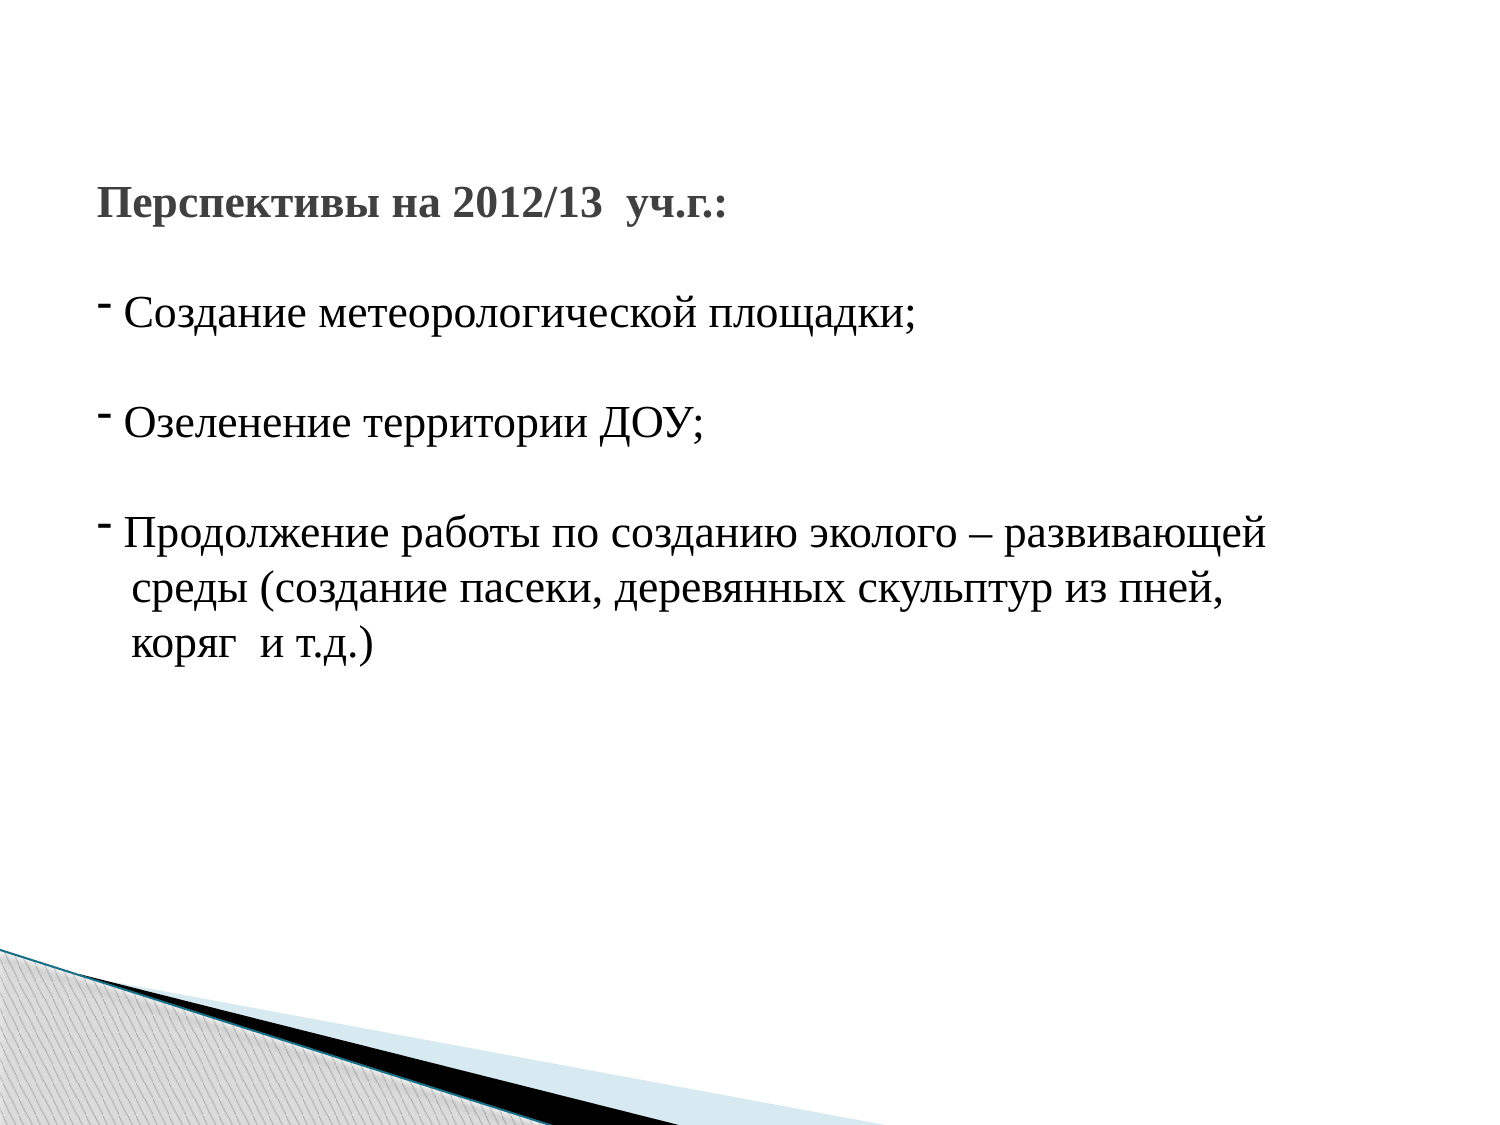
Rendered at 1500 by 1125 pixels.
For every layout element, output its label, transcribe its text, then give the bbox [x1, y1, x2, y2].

text_box Перспективы на 2012/13 уч.г.: Создание метеорологической площадки; Озеленение территории ДОУ; Продолжение работы по созданию эколого – развивающей среды (создание пасеки, деревянных скульптур из пней, коряг и т.д.) [82, 164, 1454, 674]
